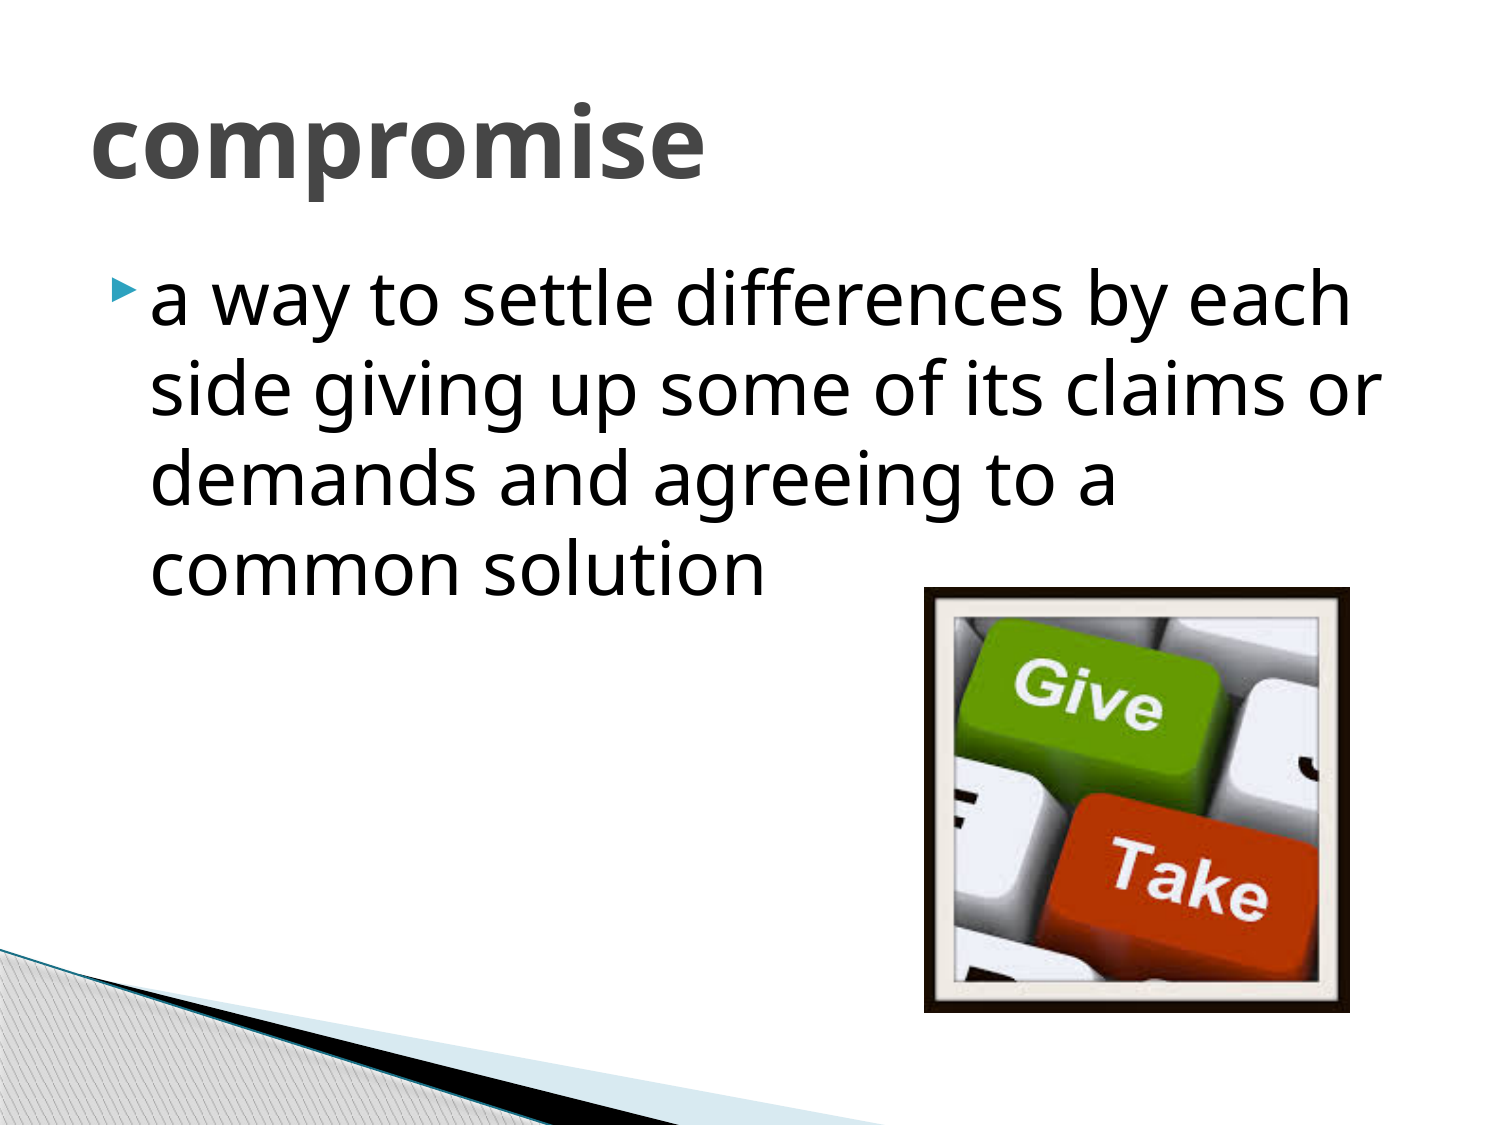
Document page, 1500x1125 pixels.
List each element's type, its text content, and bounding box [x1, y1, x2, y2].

picture [924, 587, 1351, 1014]
title compromise [75, 45, 1425, 233]
list a way to settle differences by each side giving up some of its claims or demands and agreeing to a common solution [75, 243, 1425, 986]
